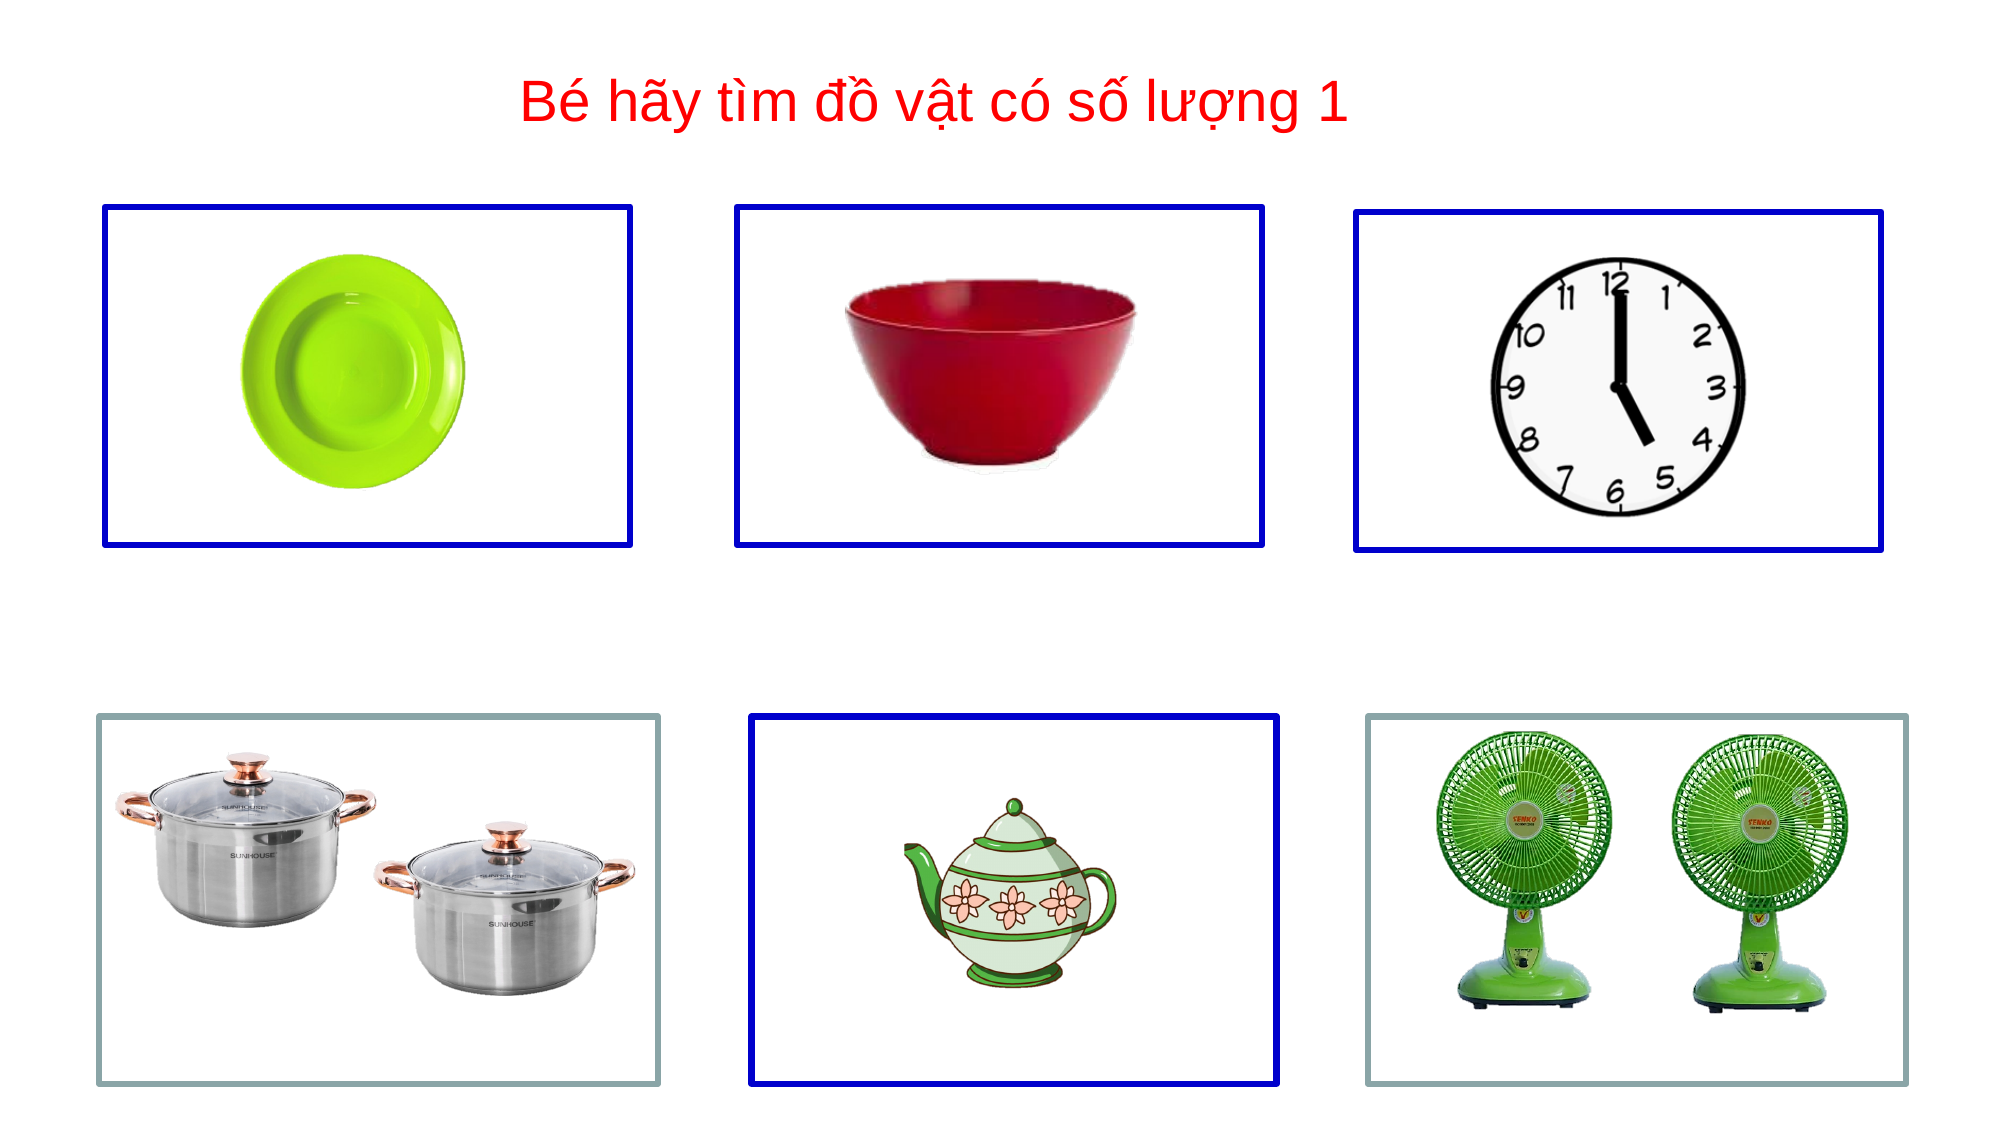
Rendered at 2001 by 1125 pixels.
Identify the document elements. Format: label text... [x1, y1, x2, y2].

text_box Bé hãy tìm đồ vật có số lượng 1 [220, 55, 1650, 141]
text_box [736, 206, 1263, 546]
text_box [751, 716, 1277, 1084]
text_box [90, 716, 661, 1084]
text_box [1355, 211, 1882, 551]
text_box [1367, 716, 1907, 1084]
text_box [104, 206, 631, 546]
